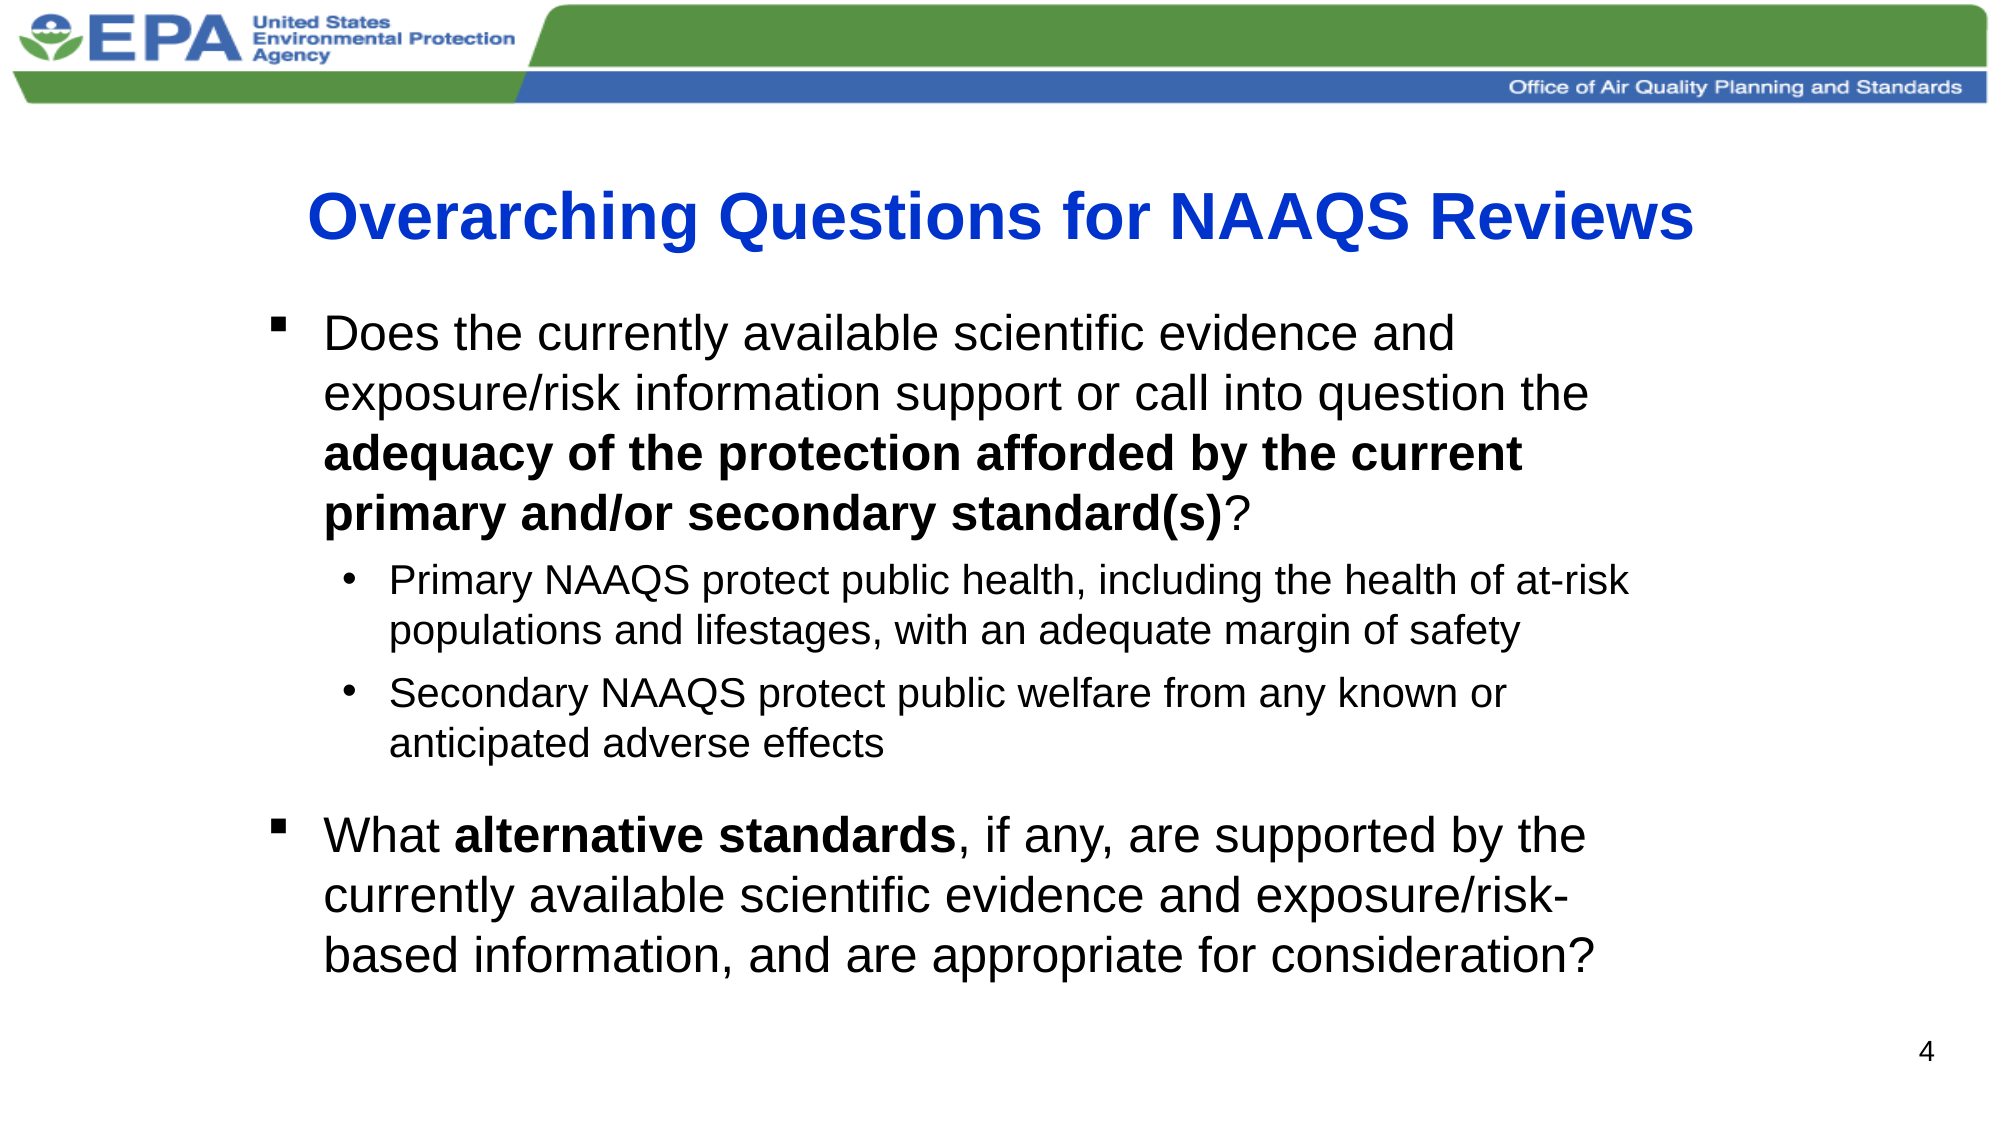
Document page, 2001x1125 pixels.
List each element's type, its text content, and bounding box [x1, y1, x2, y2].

list Does the currently available scientific evidence and exposure/risk information support or call into question the adequacy of the protection afforded by the current primary and/or secondary standard(s)? Primary NAAQS protect public health, including the health of at-risk populations and lifestages, with an adequate margin of safety Secondary NAAQS protect public welfare from any known or anticipated adverse effects What alternative standards, if any, are supported by the currently available scientific evidence and exposure/risk-based information, and are appropriate for consideration? [251, 292, 1686, 1008]
title Overarching Questions for NAAQS Reviews [251, 149, 1753, 276]
picture [0, 0, 2000, 113]
slide_number 4 [1483, 1024, 1951, 1104]
